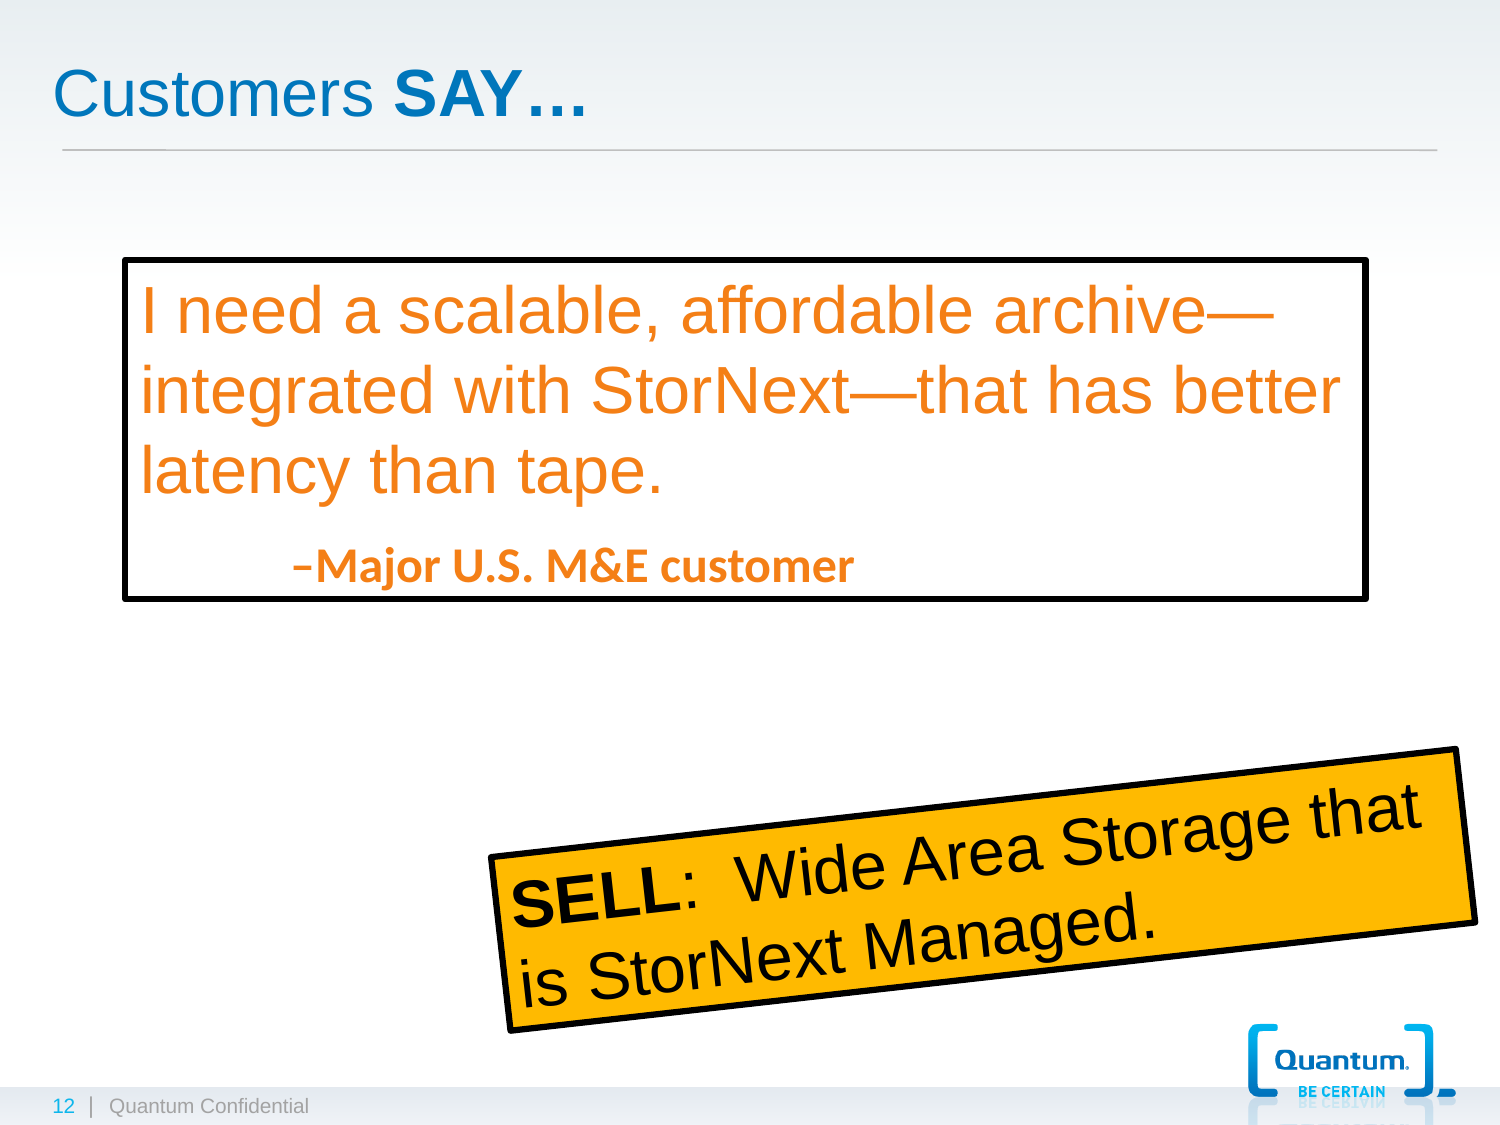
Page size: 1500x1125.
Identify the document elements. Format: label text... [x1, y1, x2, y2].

slide_number 12 [37, 1085, 114, 1125]
text_box SELL: Wide Area Storage that is StorNext Managed. [491, 748, 1476, 1031]
picture [1240, 1012, 1463, 1125]
title Customers SAY… [37, 37, 1313, 143]
text_box I need a scalable, affordable archive—integrated with StorNext—that has better latency than tape. –Major U.S. M&E customer [125, 259, 1366, 600]
